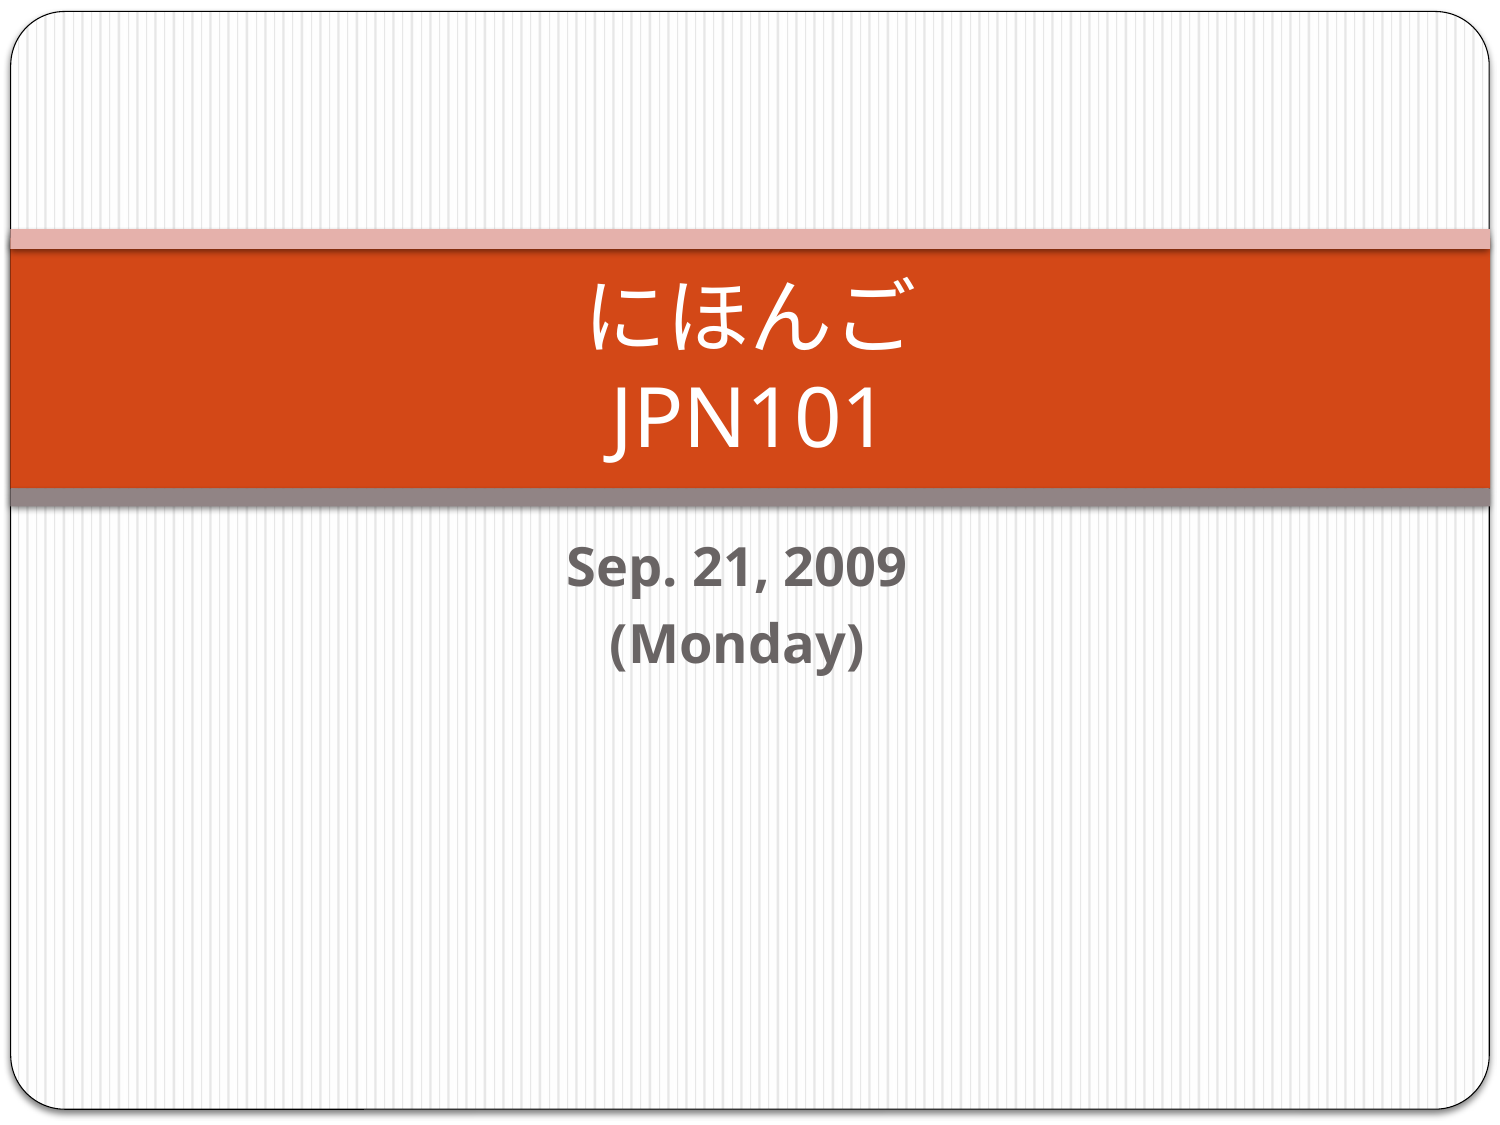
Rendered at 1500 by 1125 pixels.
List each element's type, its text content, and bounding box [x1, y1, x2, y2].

subtitle Sep. 21, 2009 (Monday) [212, 525, 1263, 788]
title にほんご JPN101 [75, 247, 1425, 489]
